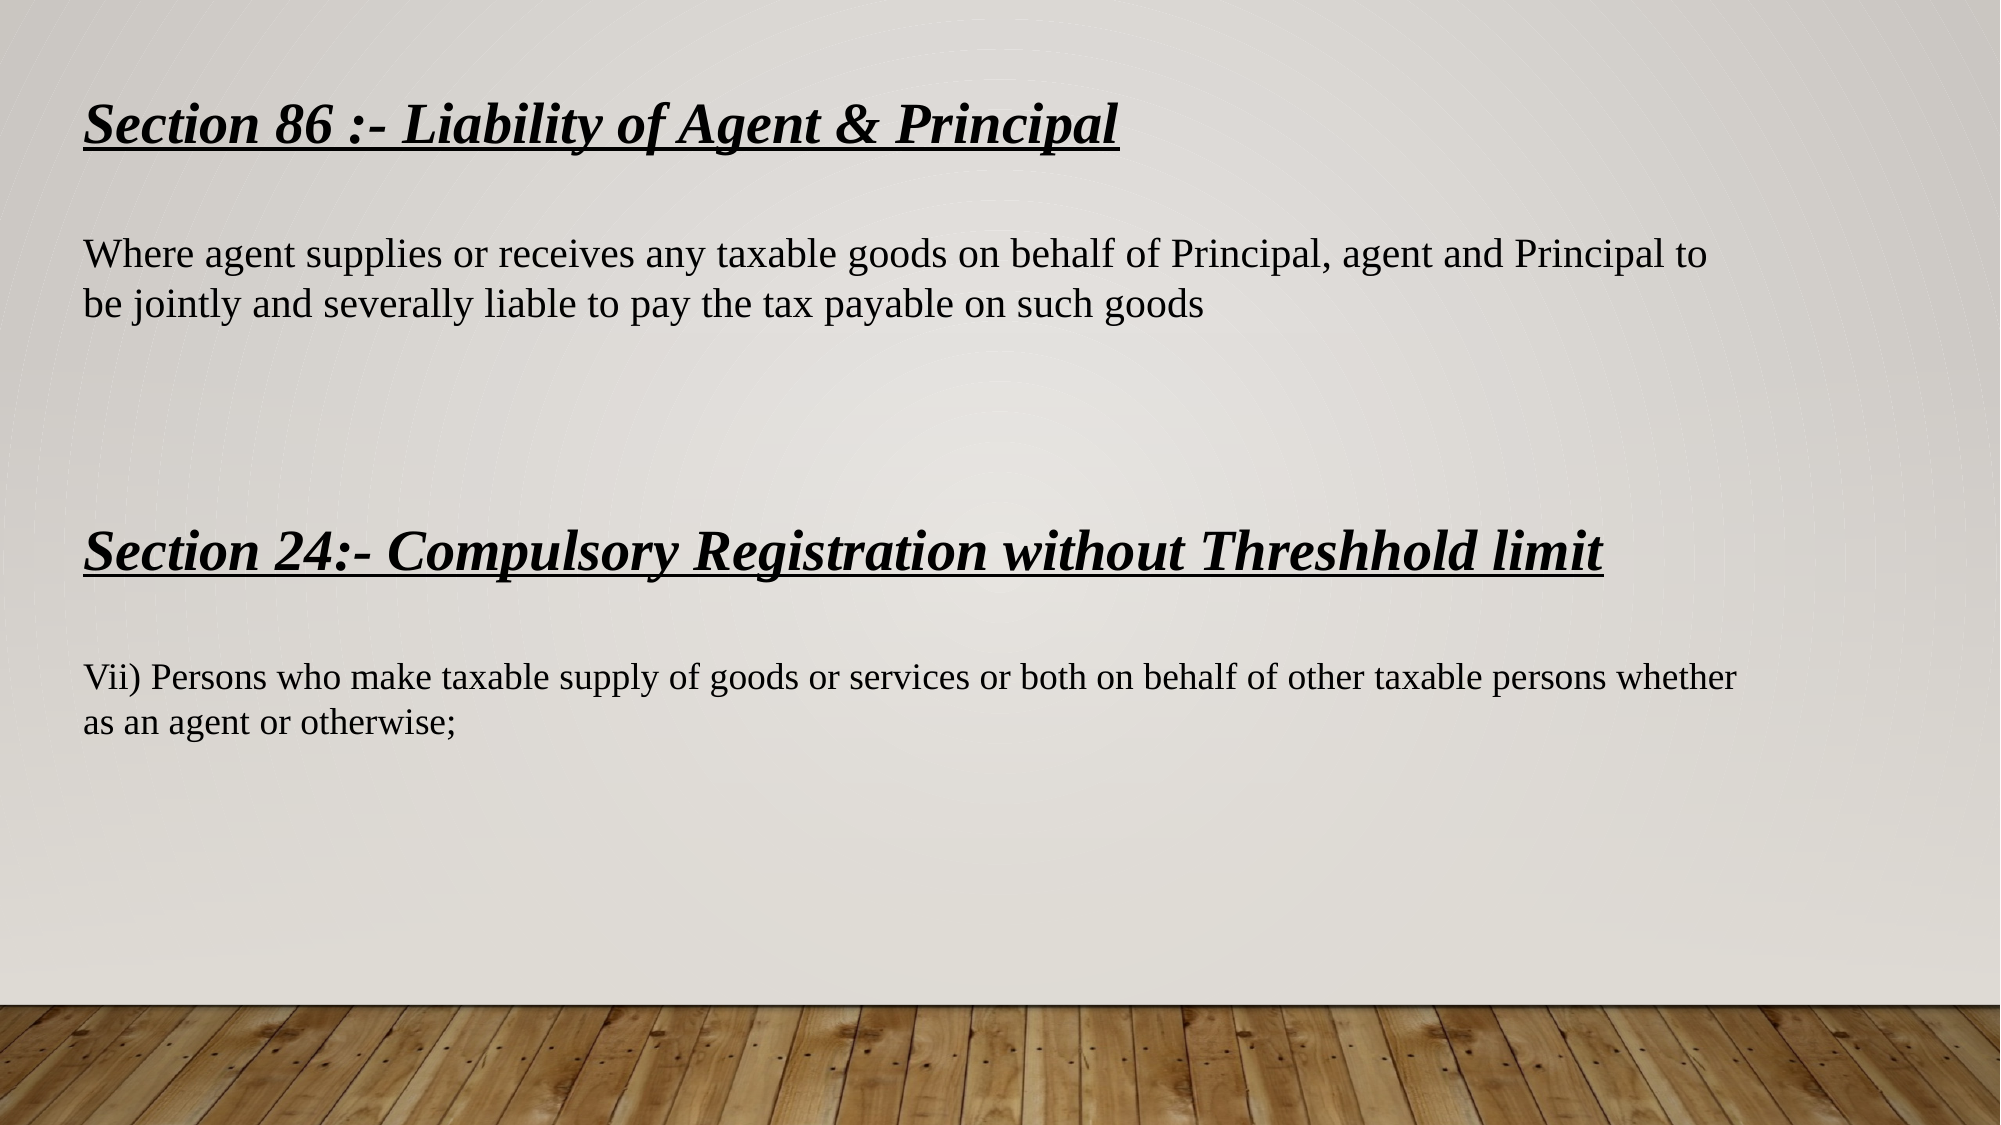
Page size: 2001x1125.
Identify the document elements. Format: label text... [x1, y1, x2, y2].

picture [0, 1005, 2000, 1125]
text_box Section 86 :- Liability of Agent & Principal Where agent supplies or receives any taxable goods on behalf of Principal, agent and Principal to be jointly and severally liable to pay the tax payable on such goods [68, 78, 1750, 403]
text_box Section 24:- Compulsory Registration without Threshhold limit Vii) Persons who make taxable supply of goods or services or both on behalf of other taxable persons whether as an agent or otherwise; [68, 504, 1790, 820]
